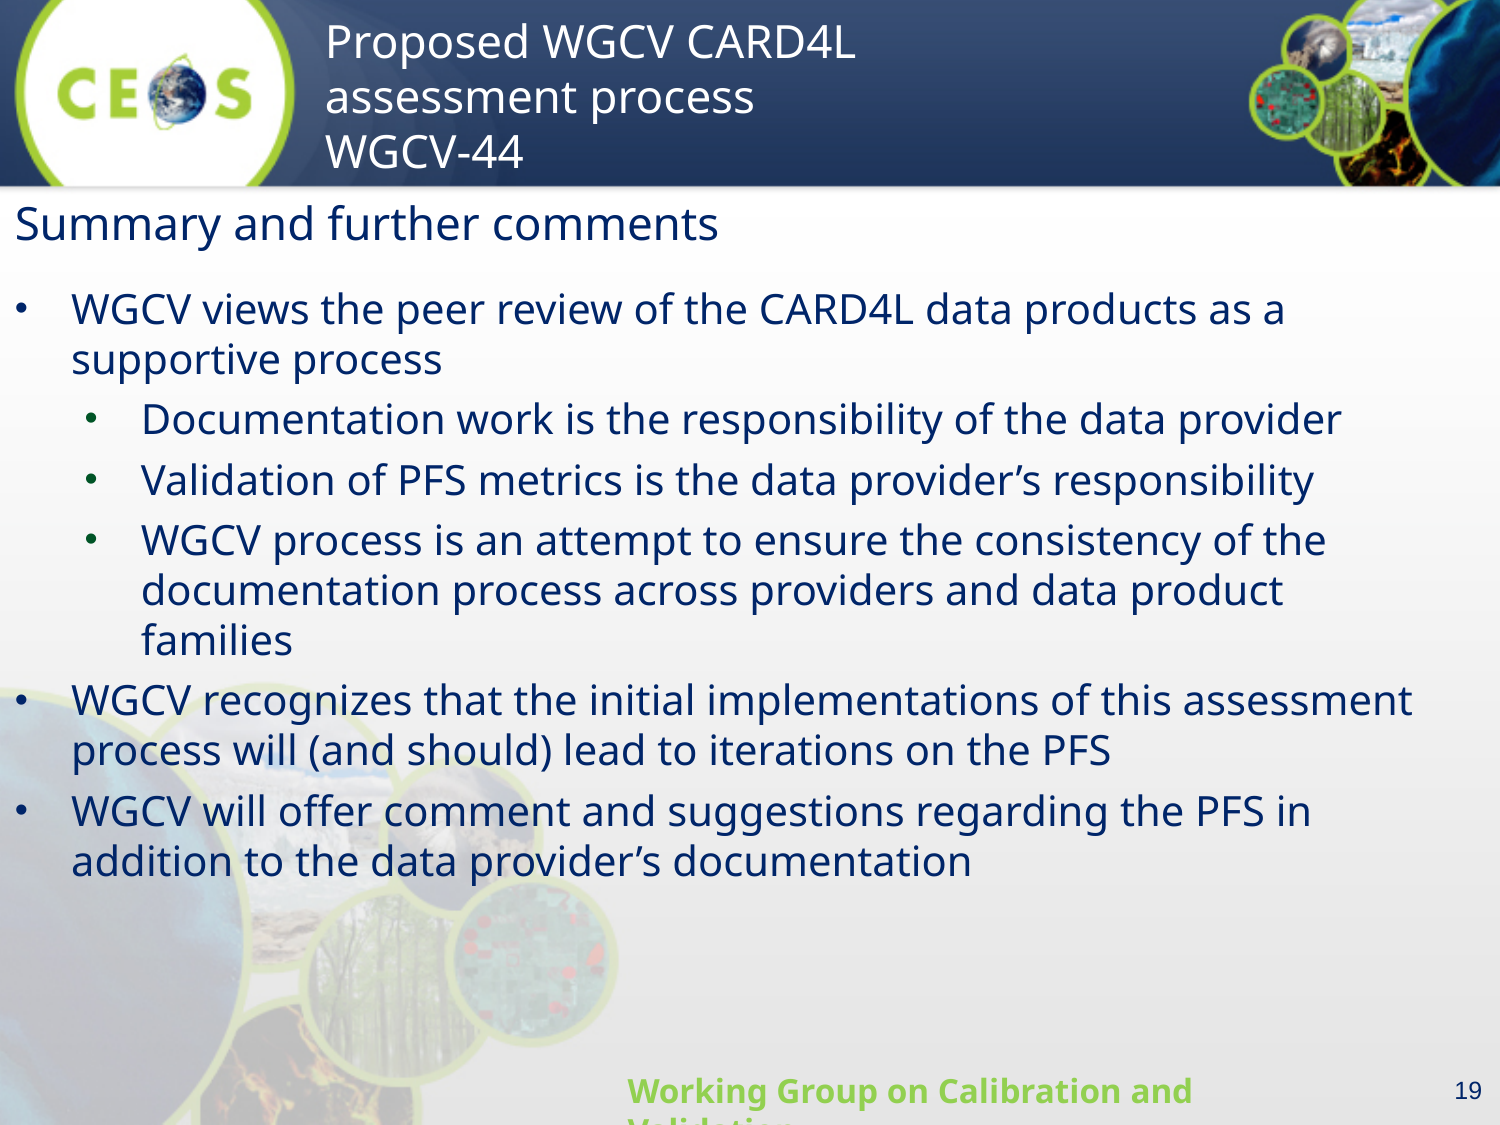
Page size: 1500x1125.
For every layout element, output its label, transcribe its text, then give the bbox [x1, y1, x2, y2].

picture [0, 0, 1500, 1125]
list Summary and further comments [0, 187, 1363, 275]
list WGCV views the peer review of the CARD4L data products as a supportive process Documentation work is the responsibility of the data provider Validation of PFS metrics is the data provider’s responsibility WGCV process is an attempt to ensure the consistency of the documentation process across providers and data product families WGCV recognizes that the initial implementations of this assessment process will (and should) lead to iterations on the PFS WGCV will offer comment and suggestions regarding the PFS in addition to the data provider’s documentation [0, 275, 1450, 1025]
